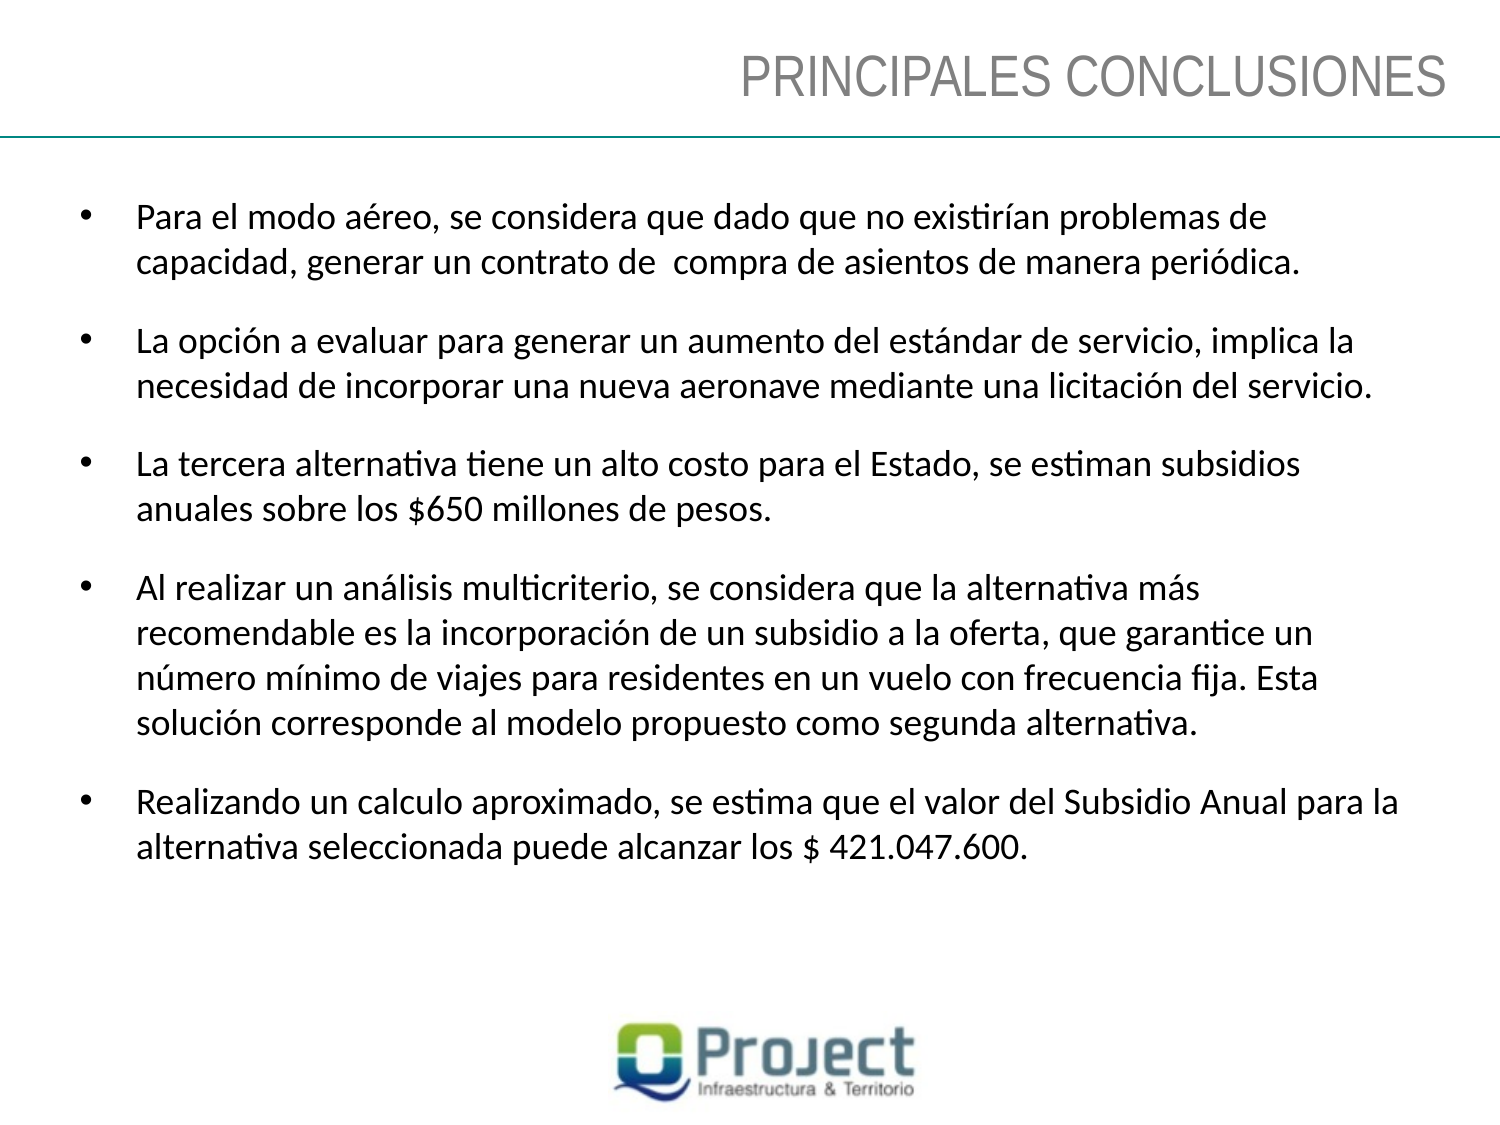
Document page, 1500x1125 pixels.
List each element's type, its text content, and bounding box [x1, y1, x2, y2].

text_box PRINCIPALES CONCLUSIONES [112, 30, 1463, 219]
list Para el modo aéreo, se considera que dado que no existirían problemas de capacidad, generar un contrato de compra de asientos de manera periódica. La opción a evaluar para generar un aumento del estándar de servicio, implica la necesidad de incorporar una nueva aeronave mediante una licitación del servicio. La tercera alternativa tiene un alto costo para el Estado, se estiman subsidios anuales sobre los $650 millones de pesos. Al realizar un análisis multicriterio, se considera que la alternativa más recomendable es la incorporación de un subsidio a la oferta, que garantice un número mínimo de viajes para residentes en un vuelo con frecuencia fija. Esta solución corresponde al modelo propuesto como segunda alternativa. Realizando un calculo aproximado, se estima que el valor del Subsidio Anual para la alternativa seleccionada puede alcanzar los $ 421.047.600. [64, 184, 1436, 927]
picture [608, 1011, 928, 1115]
